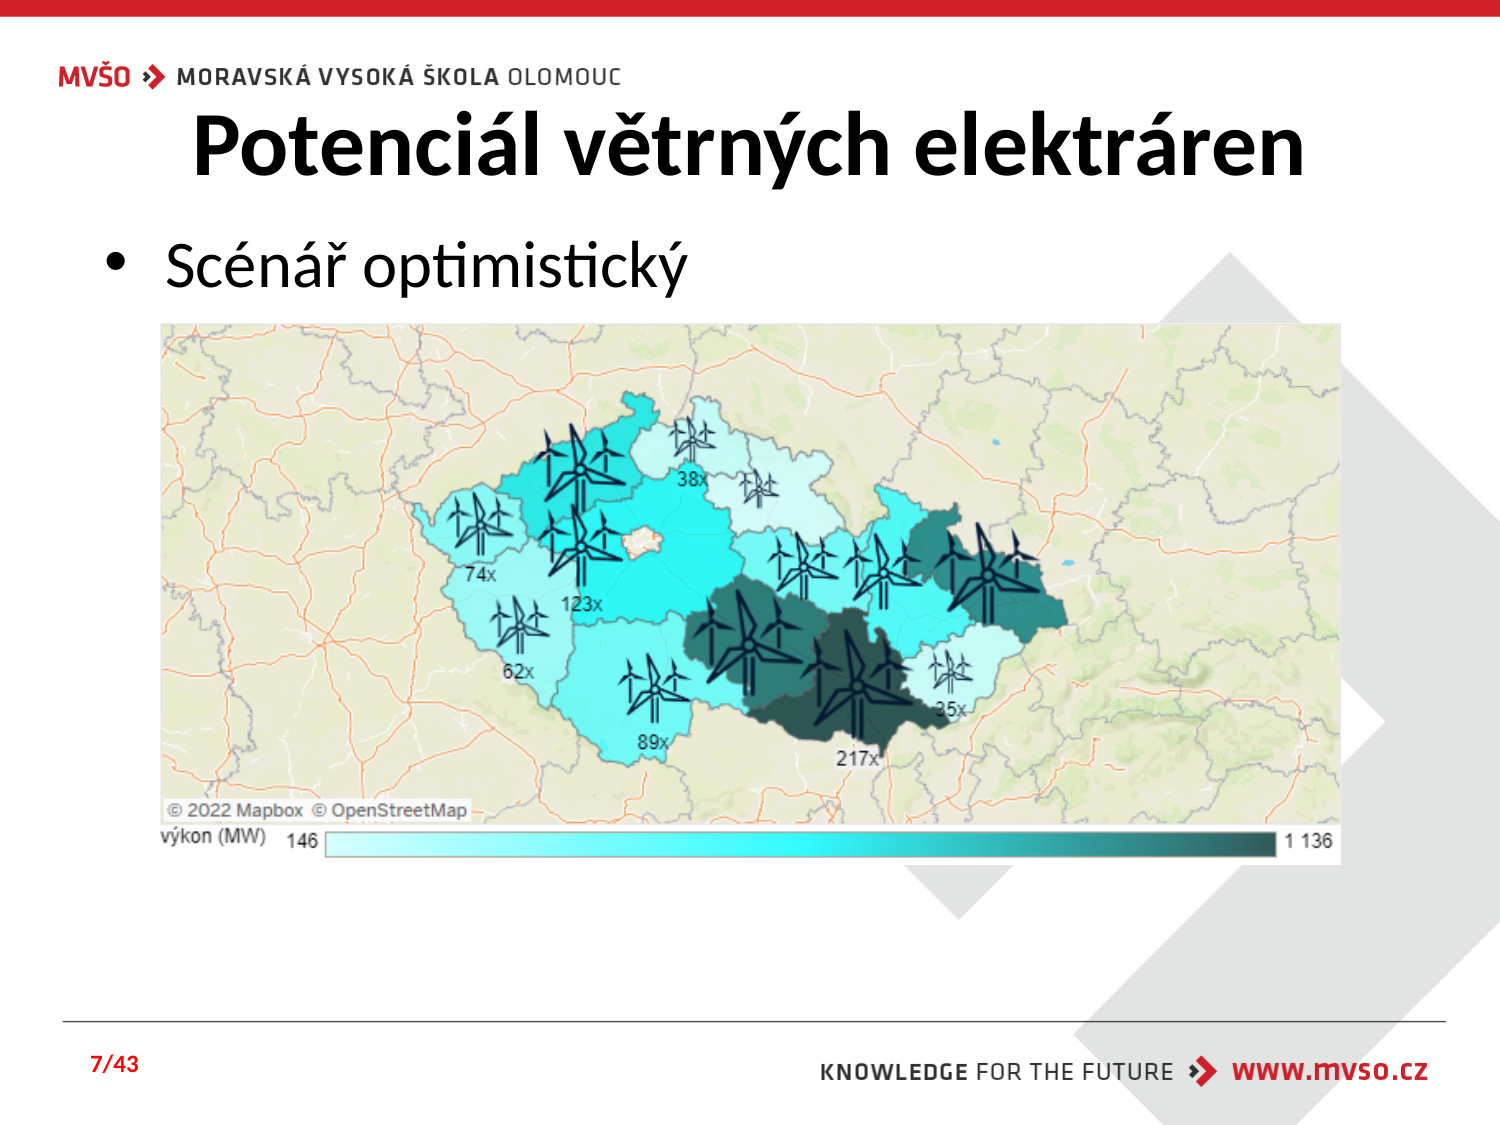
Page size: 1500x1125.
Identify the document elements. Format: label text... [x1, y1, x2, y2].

picture [0, 0, 1500, 1125]
text_box 7/43 [74, 1040, 213, 1085]
list Scénář optimistický [75, 213, 1425, 956]
title Potenciál větrných elektráren [75, 45, 1425, 213]
